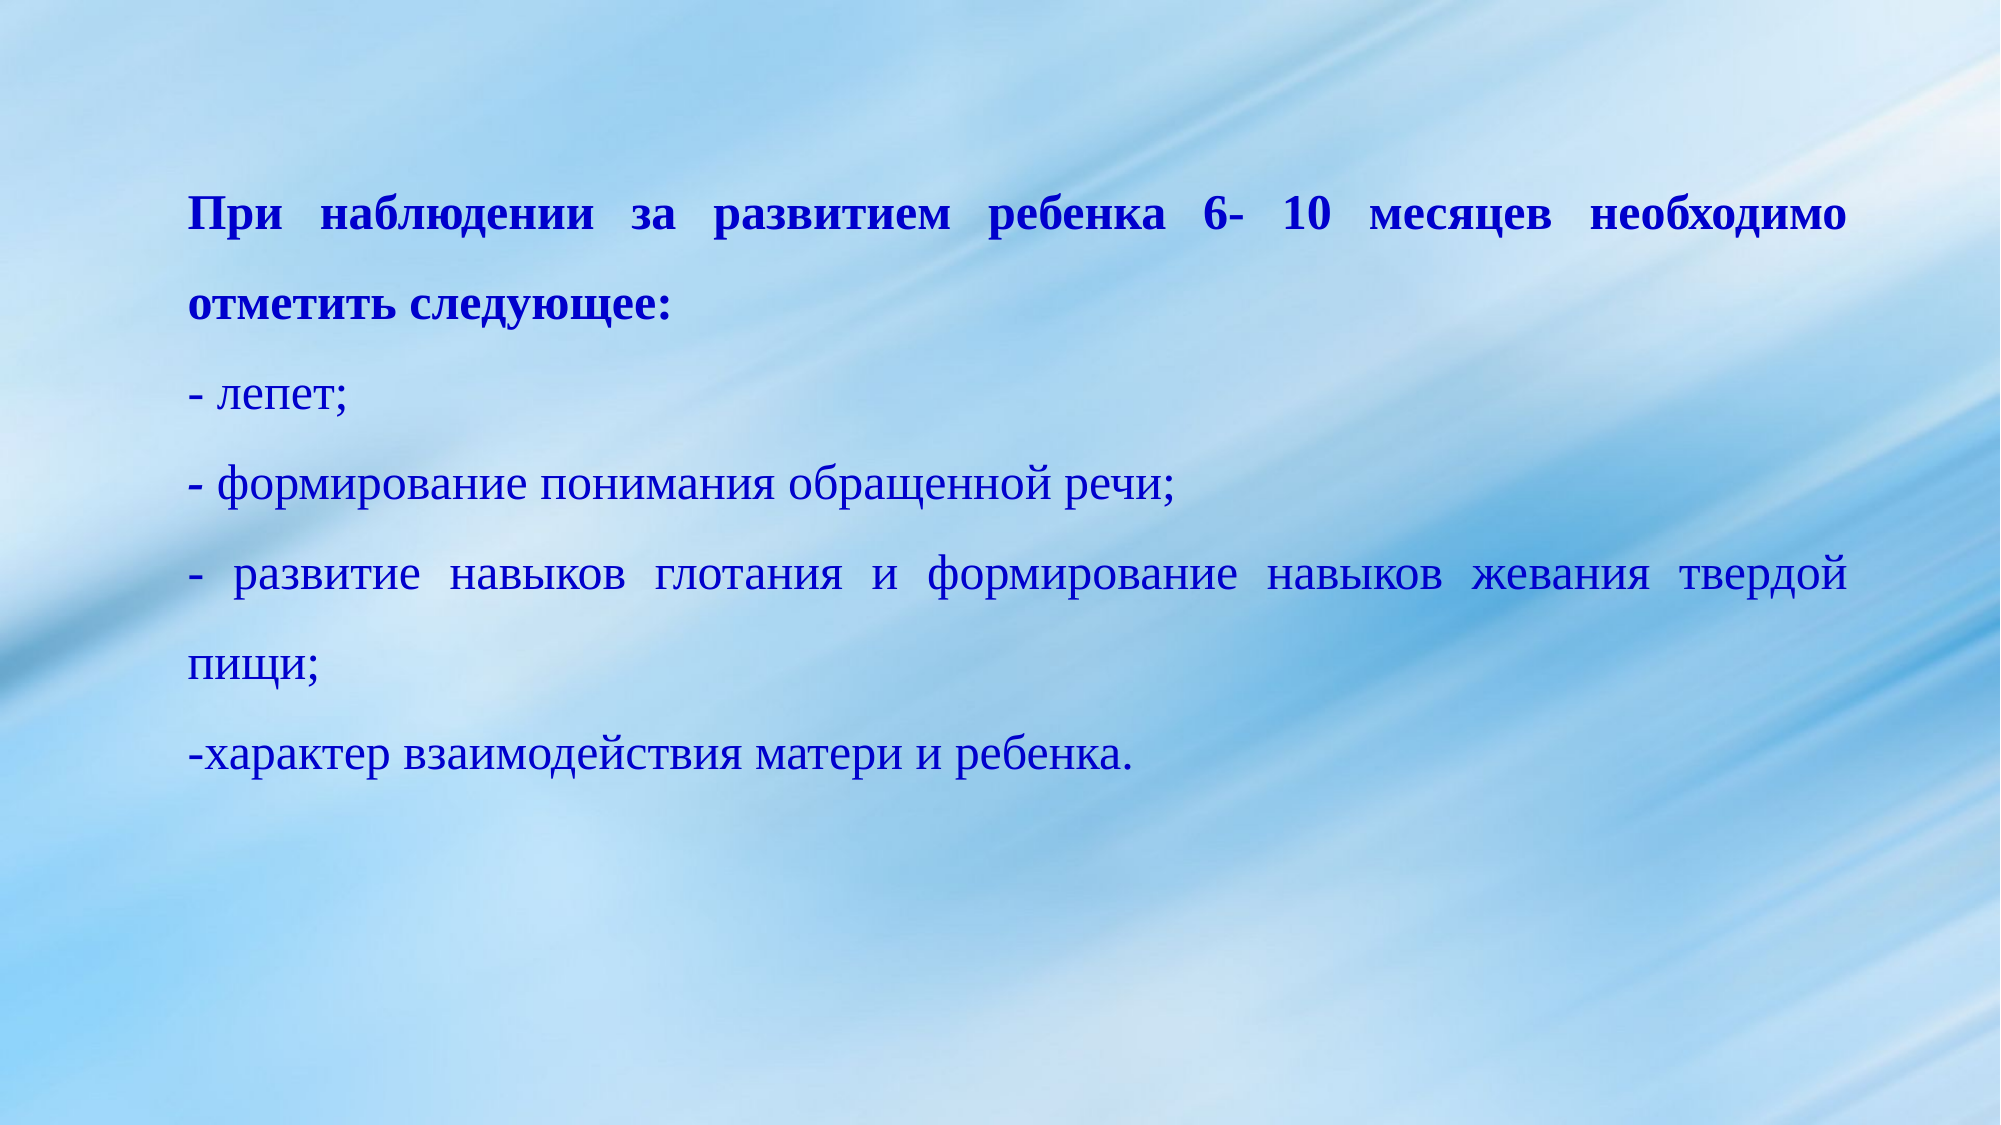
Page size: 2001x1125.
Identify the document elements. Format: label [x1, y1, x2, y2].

list [0, 0, 2000, 1125]
